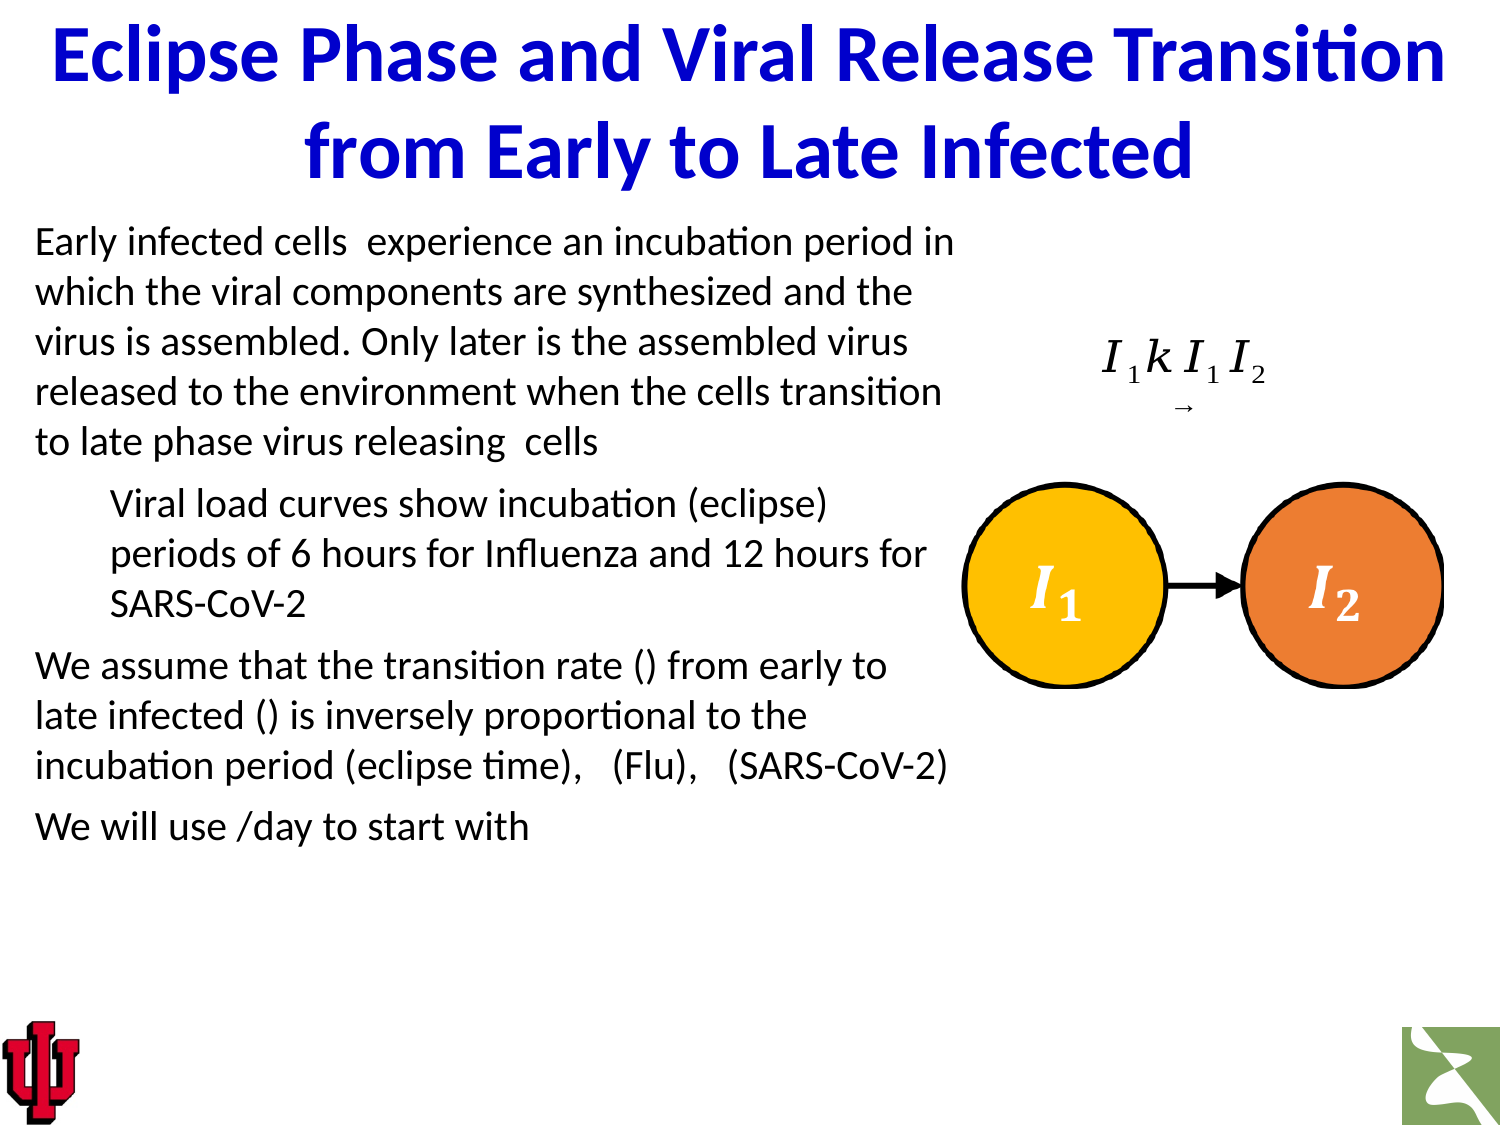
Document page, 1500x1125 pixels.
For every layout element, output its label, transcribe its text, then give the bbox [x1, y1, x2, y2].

picture [959, 481, 1444, 689]
title Eclipse Phase and Viral Release Transition from Early to Late Infected [0, 3, 1500, 191]
picture [0, 1020, 80, 1125]
picture [1402, 1027, 1500, 1125]
